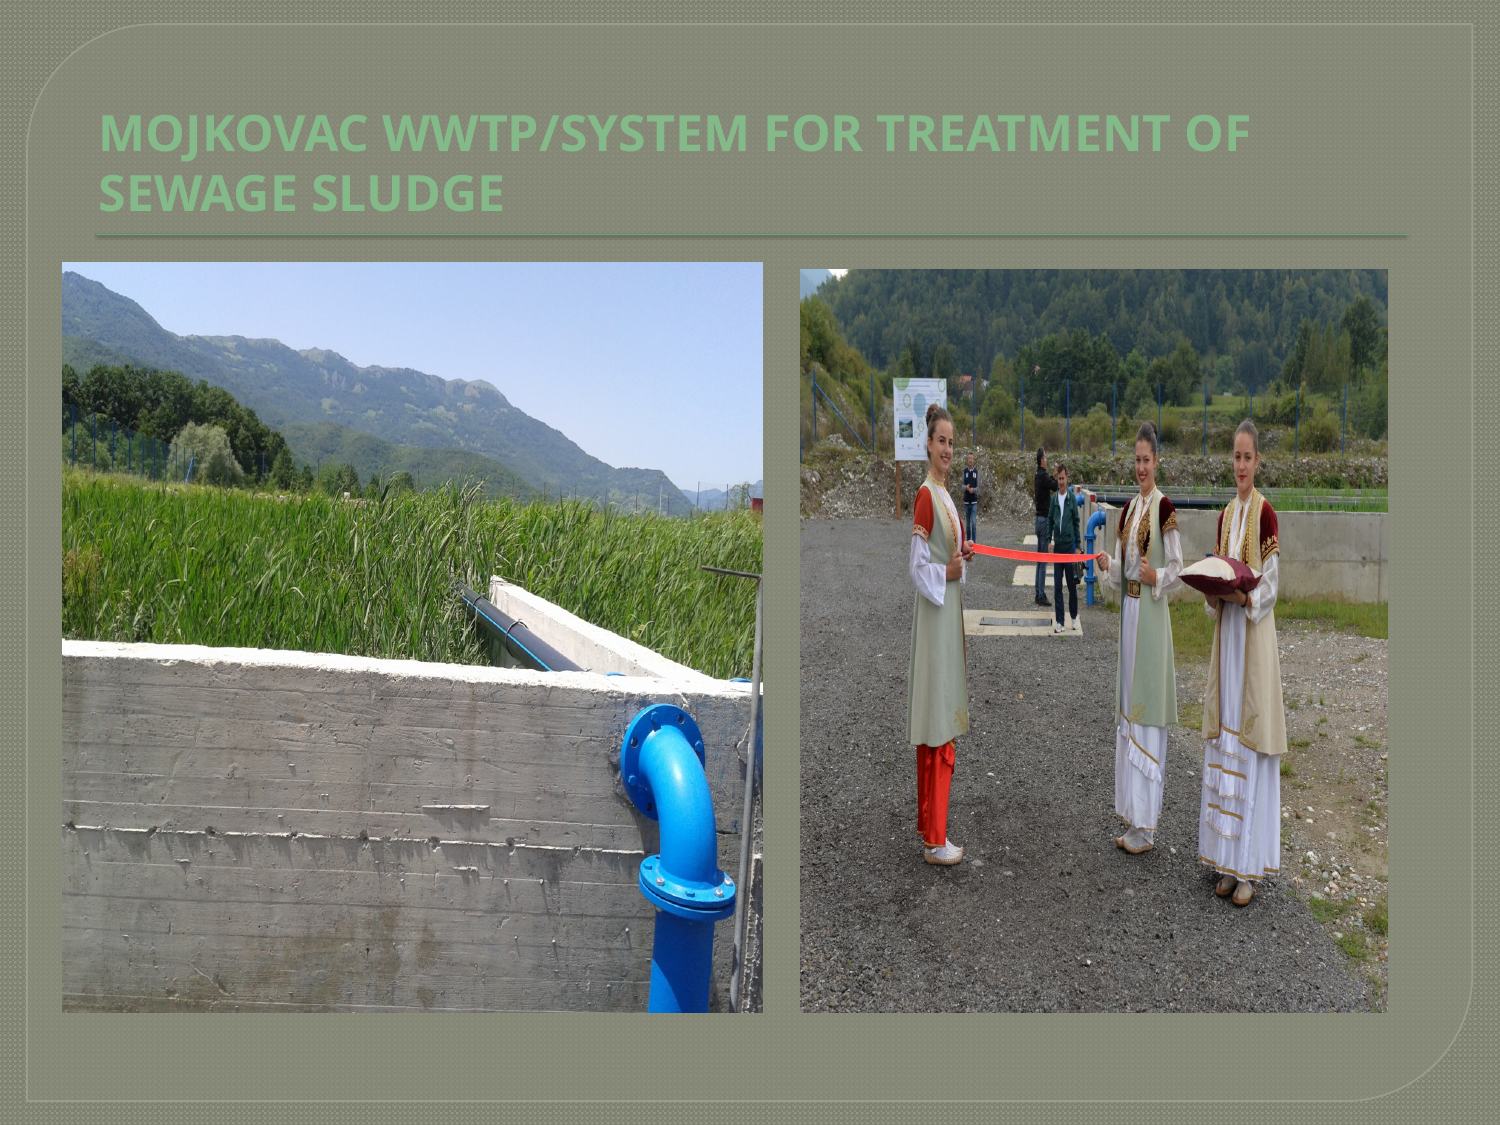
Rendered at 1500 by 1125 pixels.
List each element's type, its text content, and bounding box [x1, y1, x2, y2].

picture [799, 269, 1388, 1013]
title MOJKOVAC WWTP/SYSTEM FOR TREATMENT OF SEWAGE SLUDGE [75, 41, 1425, 230]
picture [62, 262, 763, 1013]
